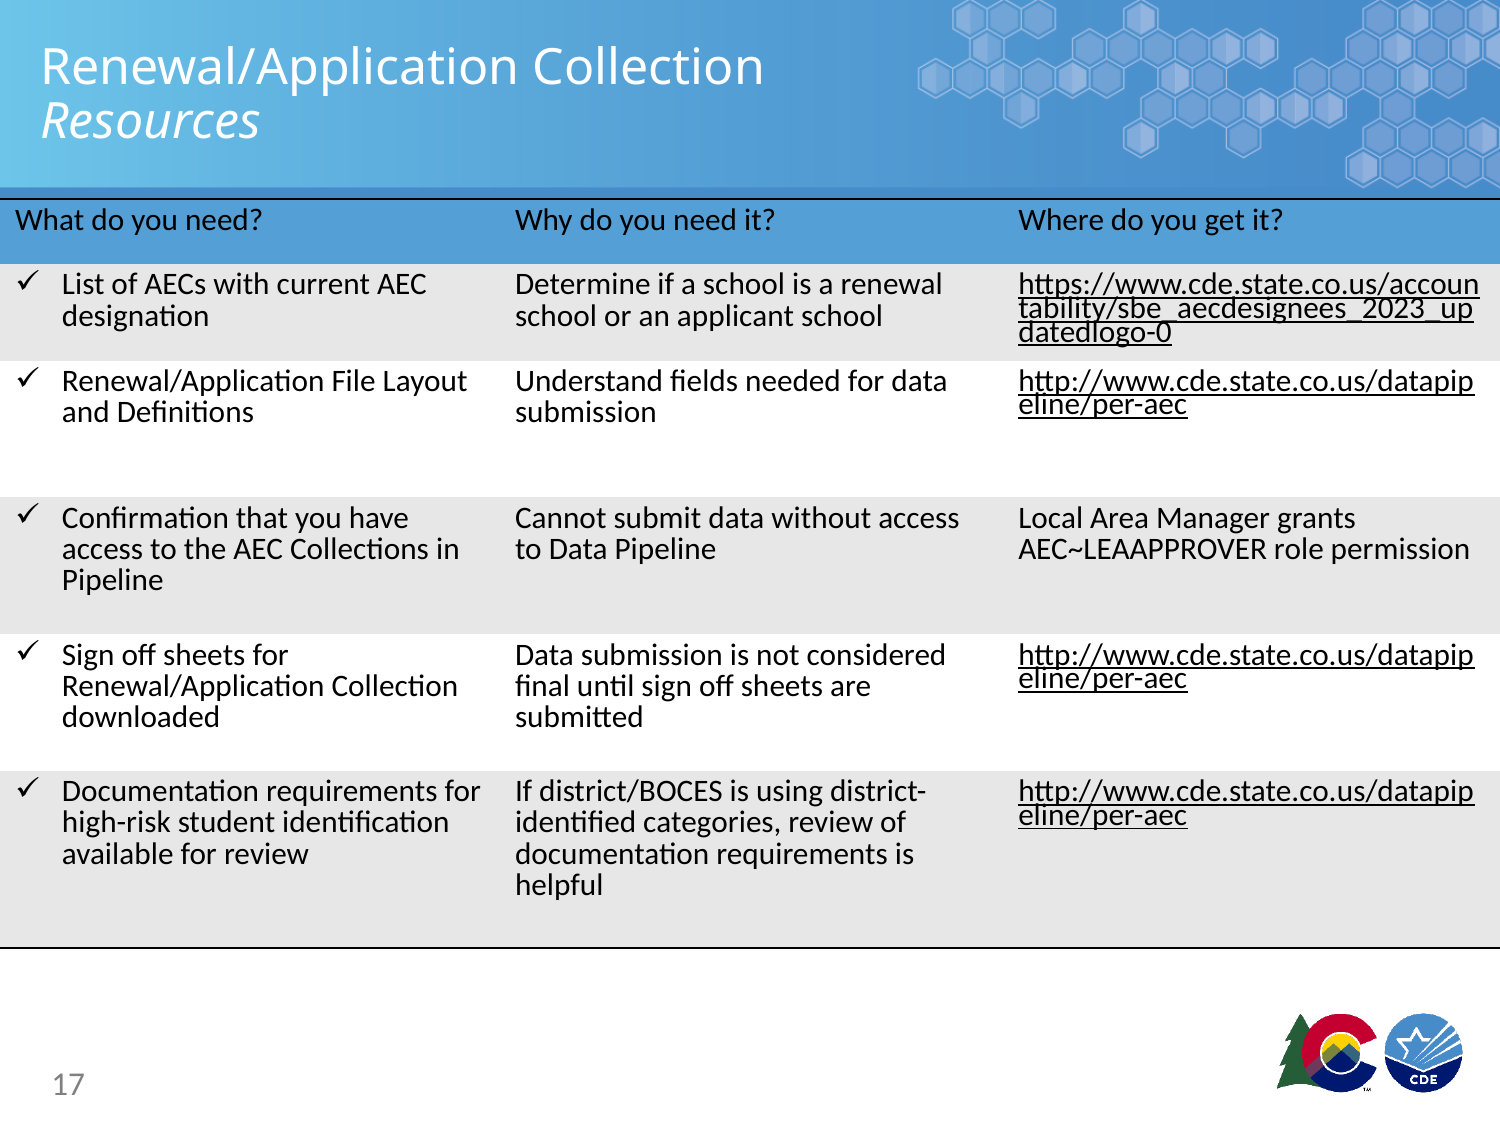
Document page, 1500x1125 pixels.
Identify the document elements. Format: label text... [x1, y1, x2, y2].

table_header Where do you get it? [1003, 200, 1500, 264]
title Renewal/Application Collection Resources [40, 41, 1038, 166]
table_cell List of AECs with current AEC designation [0, 264, 500, 361]
table_cell Local Area Manager grants AEC~LEAAPPROVER role permission [1003, 497, 1500, 634]
table_cell Renewal/Application File Layout and Definitions [0, 361, 500, 497]
picture [1275, 1012, 1463, 1093]
slide_number 17 [36, 1054, 375, 1115]
table_cell Documentation requirements for high-risk student identification available for review [0, 771, 500, 947]
table_header What do you need? [0, 200, 500, 264]
table_cell Understand fields needed for data submission [500, 361, 1003, 497]
table_cell If district/BOCES is using district-identified categories, review of documentation requirements is helpful [500, 771, 1003, 947]
table_cell Determine if a school is a renewal school or an applicant school [500, 264, 1003, 361]
table_cell https://www.cde.state.co.us/accountability/sbe_aecdesignees_2023_updatedlogo-0 [1003, 264, 1500, 361]
table_cell Sign off sheets for Renewal/Application Collection downloaded [0, 634, 500, 771]
picture [0, 0, 1500, 198]
table_cell Confirmation that you have access to the AEC Collections in Pipeline [0, 497, 500, 634]
table_cell http://www.cde.state.co.us/datapipeline/per-aec [1003, 361, 1500, 497]
table_cell http://www.cde.state.co.us/datapipeline/per-aec [1003, 634, 1500, 771]
table_cell Cannot submit data without access to Data Pipeline [500, 497, 1003, 634]
table_cell http://www.cde.state.co.us/datapipeline/per-aec [1003, 771, 1500, 947]
table_header Why do you need it? [500, 200, 1003, 264]
table_cell Data submission is not considered final until sign off sheets are submitted [500, 634, 1003, 771]
